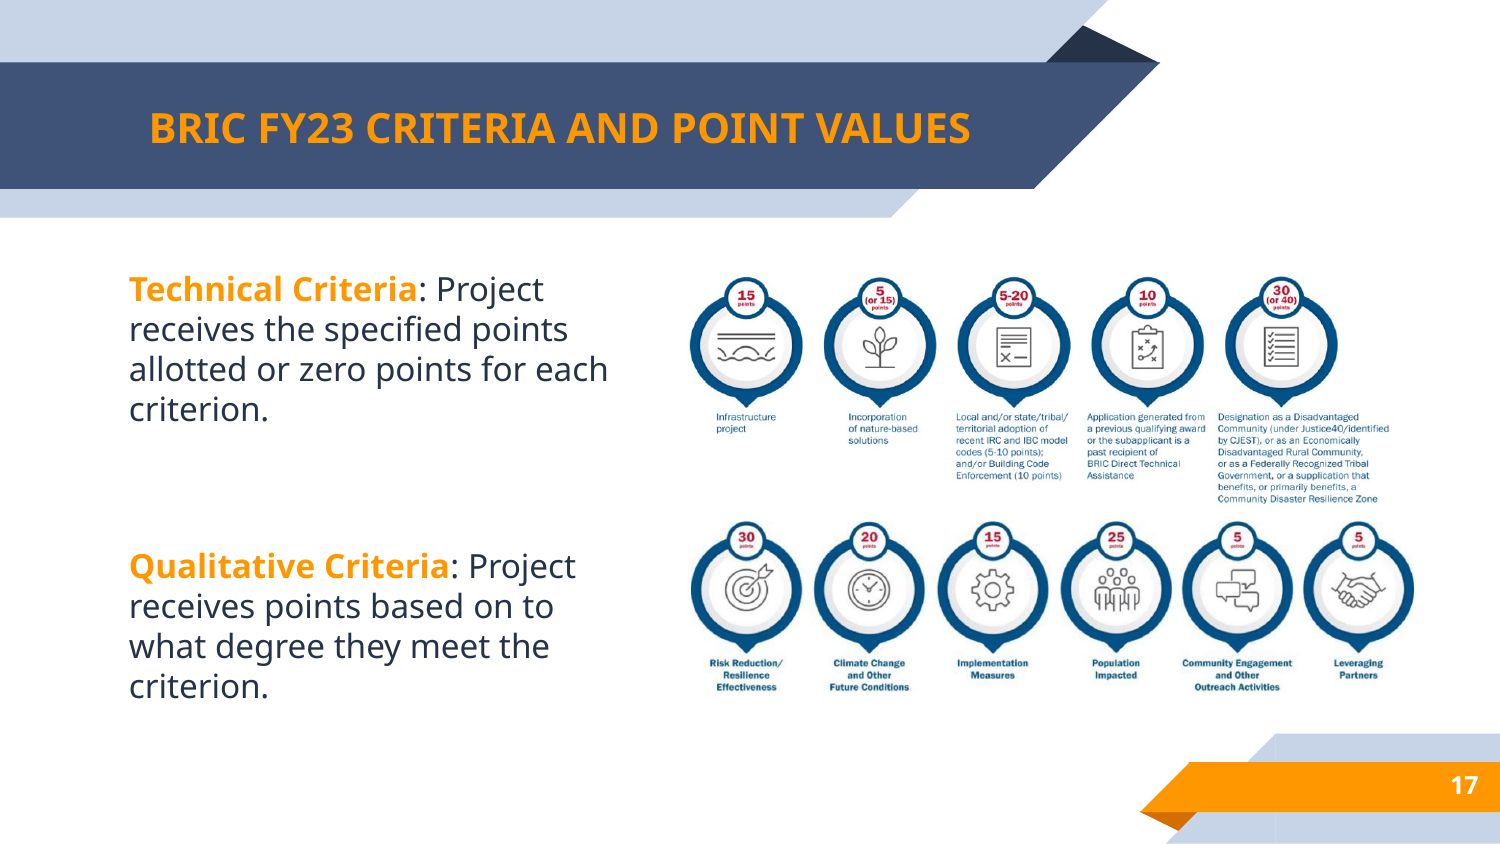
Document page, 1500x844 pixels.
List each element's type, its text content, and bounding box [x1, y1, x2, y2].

picture [685, 515, 1419, 695]
list Technical Criteria: Project receives the specified points allotted or zero points for each criterion. Qualitative Criteria: Project receives points based on to what degree they meet the criterion. [101, 266, 628, 707]
slide_number 17 [1249, 760, 1494, 813]
picture [670, 263, 1399, 514]
title BRIC FY23 CRITERIA AND POINT VALUES [133, 64, 1035, 190]
